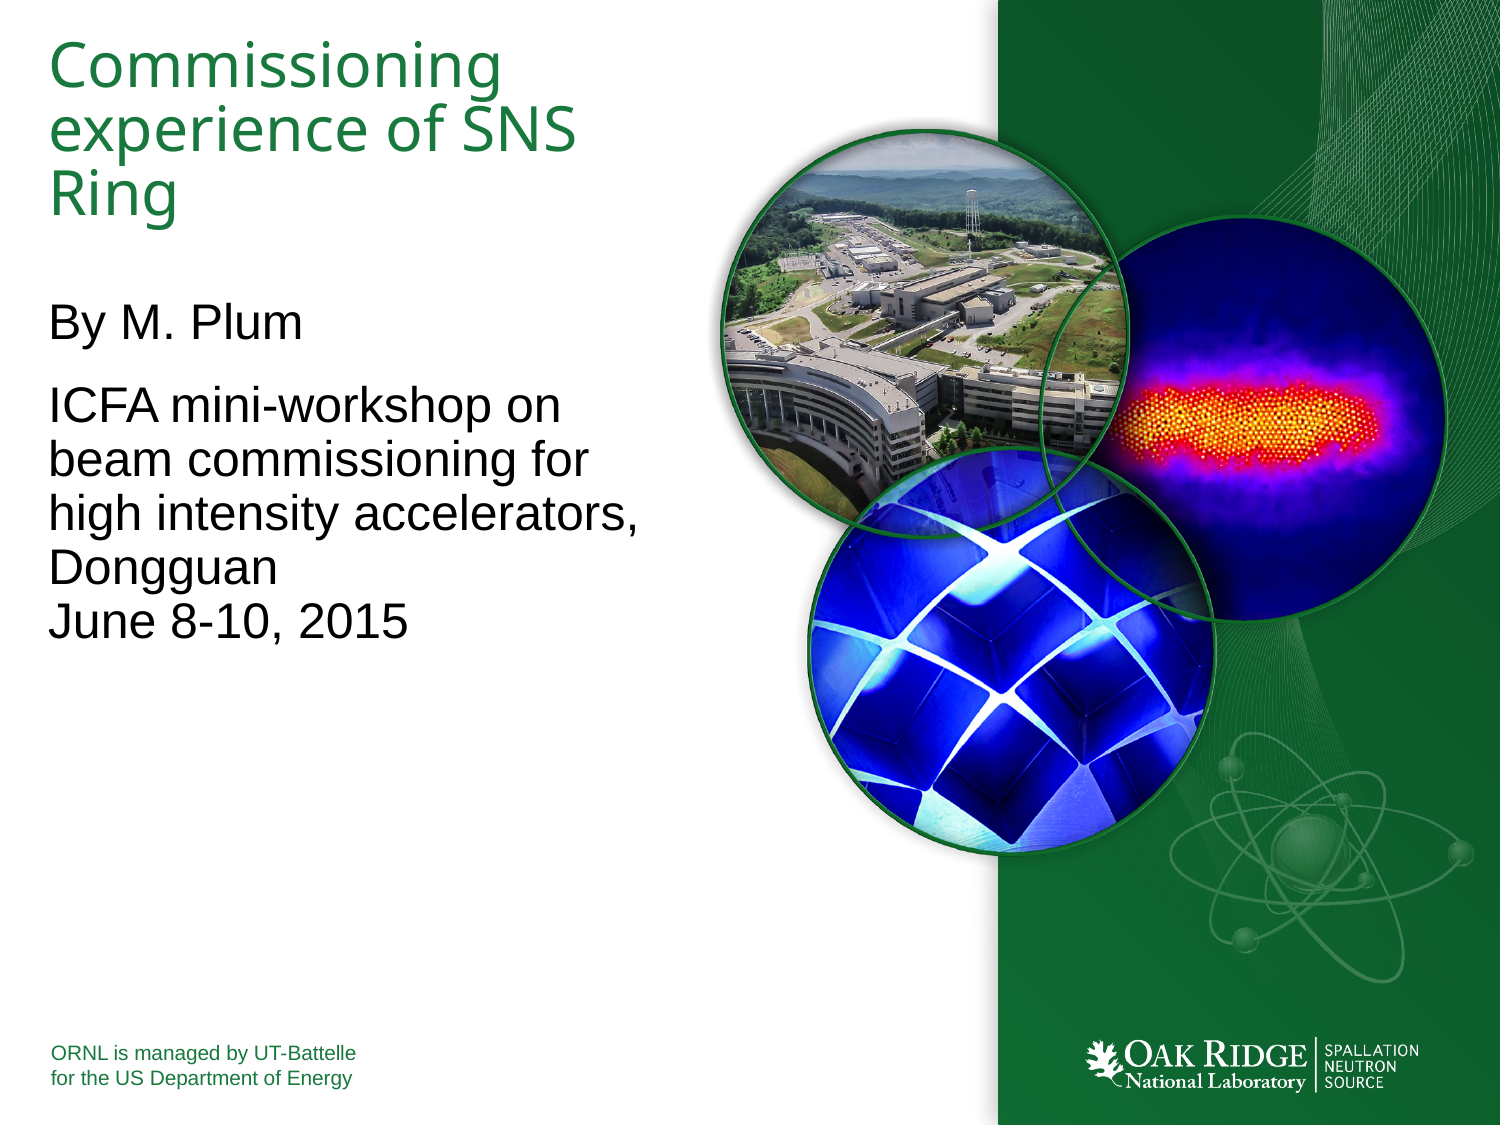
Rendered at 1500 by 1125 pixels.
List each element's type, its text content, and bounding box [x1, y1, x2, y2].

subtitle By M. Plum ICFA mini-workshop on beam commissioning for high intensity accelerators, Dongguan June 8-10, 2015 [32, 288, 663, 826]
title Commissioning experience of SNS Ring [32, 29, 716, 240]
picture [79, 0, 1500, 1093]
picture [179, 1075, 185, 1084]
